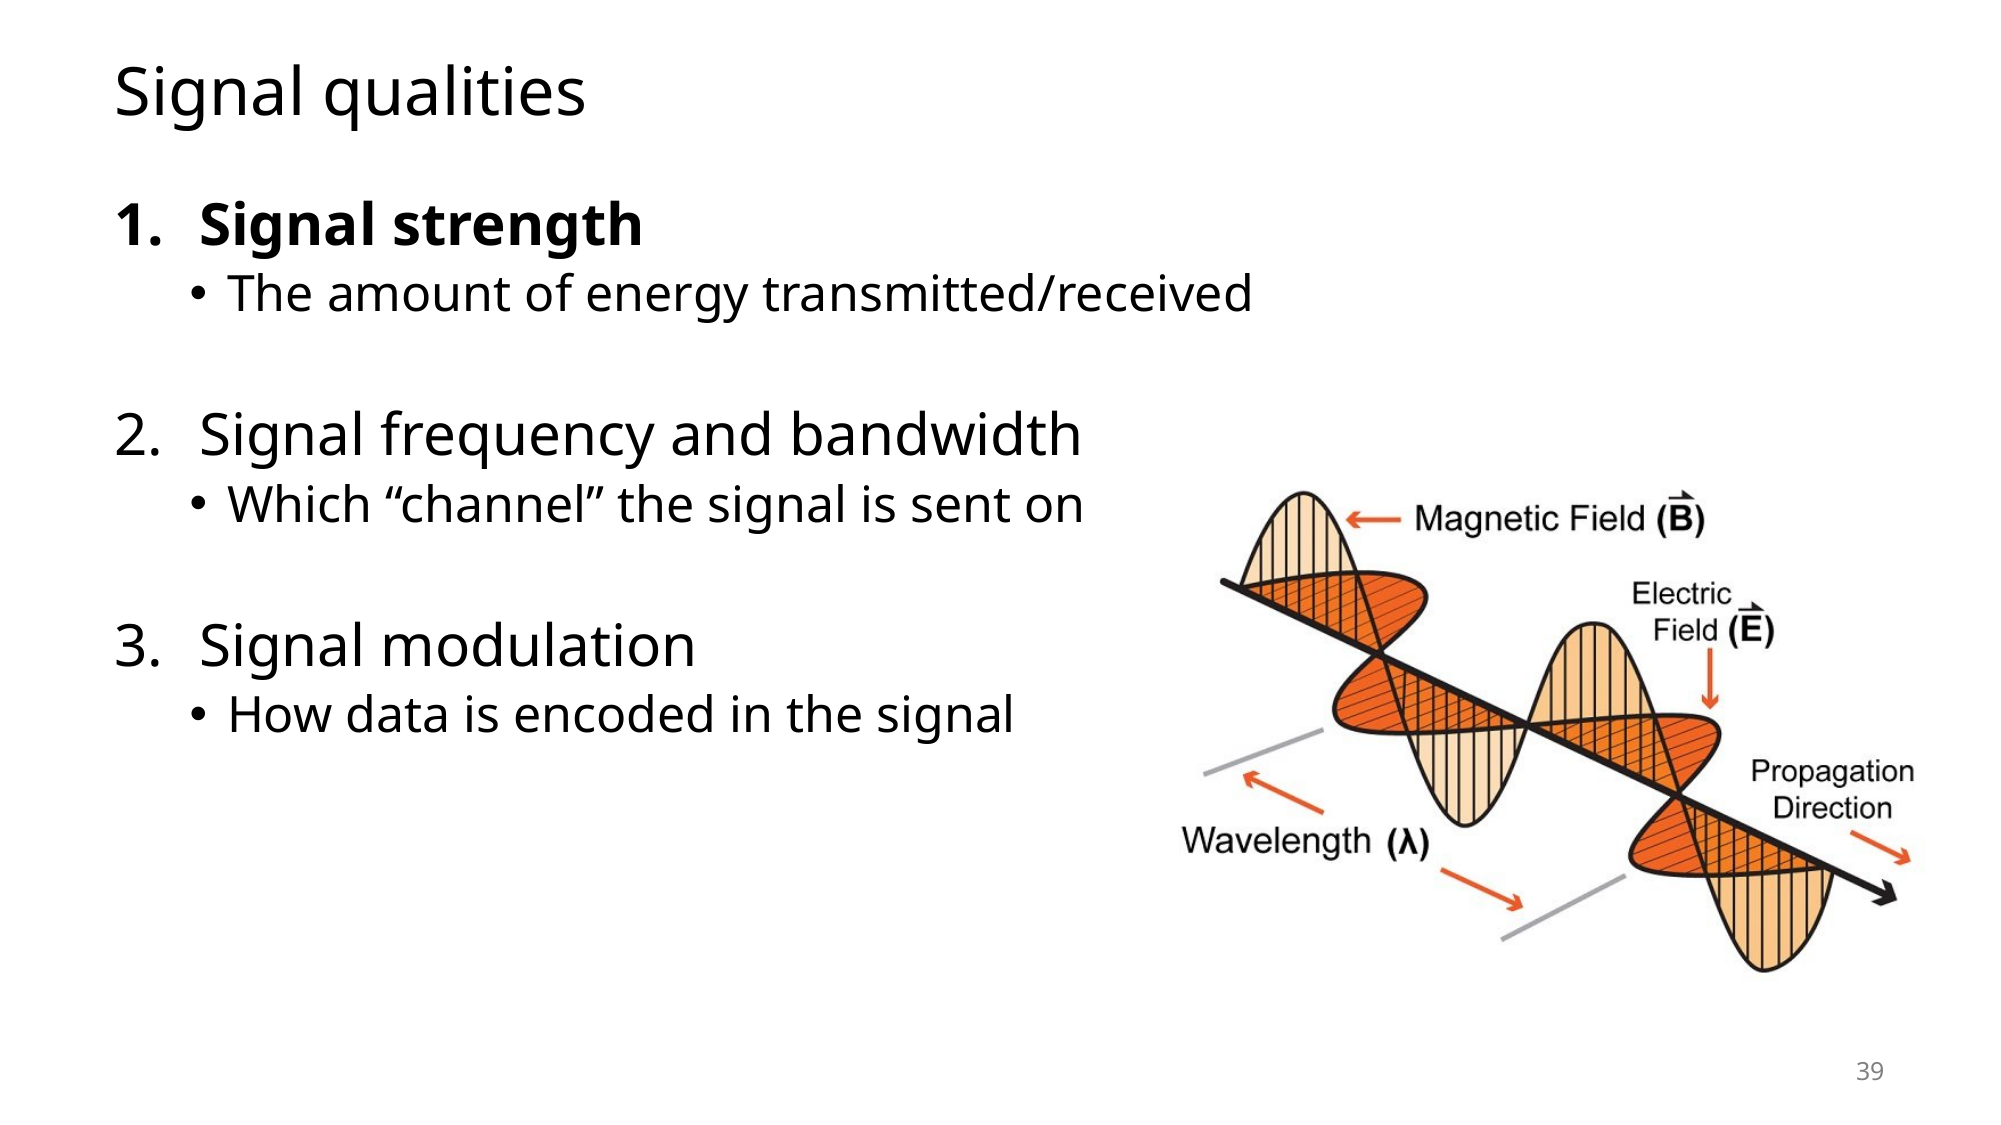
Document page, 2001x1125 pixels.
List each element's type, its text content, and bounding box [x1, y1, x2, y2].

picture [1159, 471, 1940, 992]
list Signal strength The amount of energy transmitted/received Signal frequency and bandwidth Which “channel” the signal is sent on Signal modulation How data is encoded in the signal [99, 187, 1900, 1013]
title Signal qualities [99, 37, 1900, 150]
slide_number 39 [1749, 1042, 1900, 1103]
